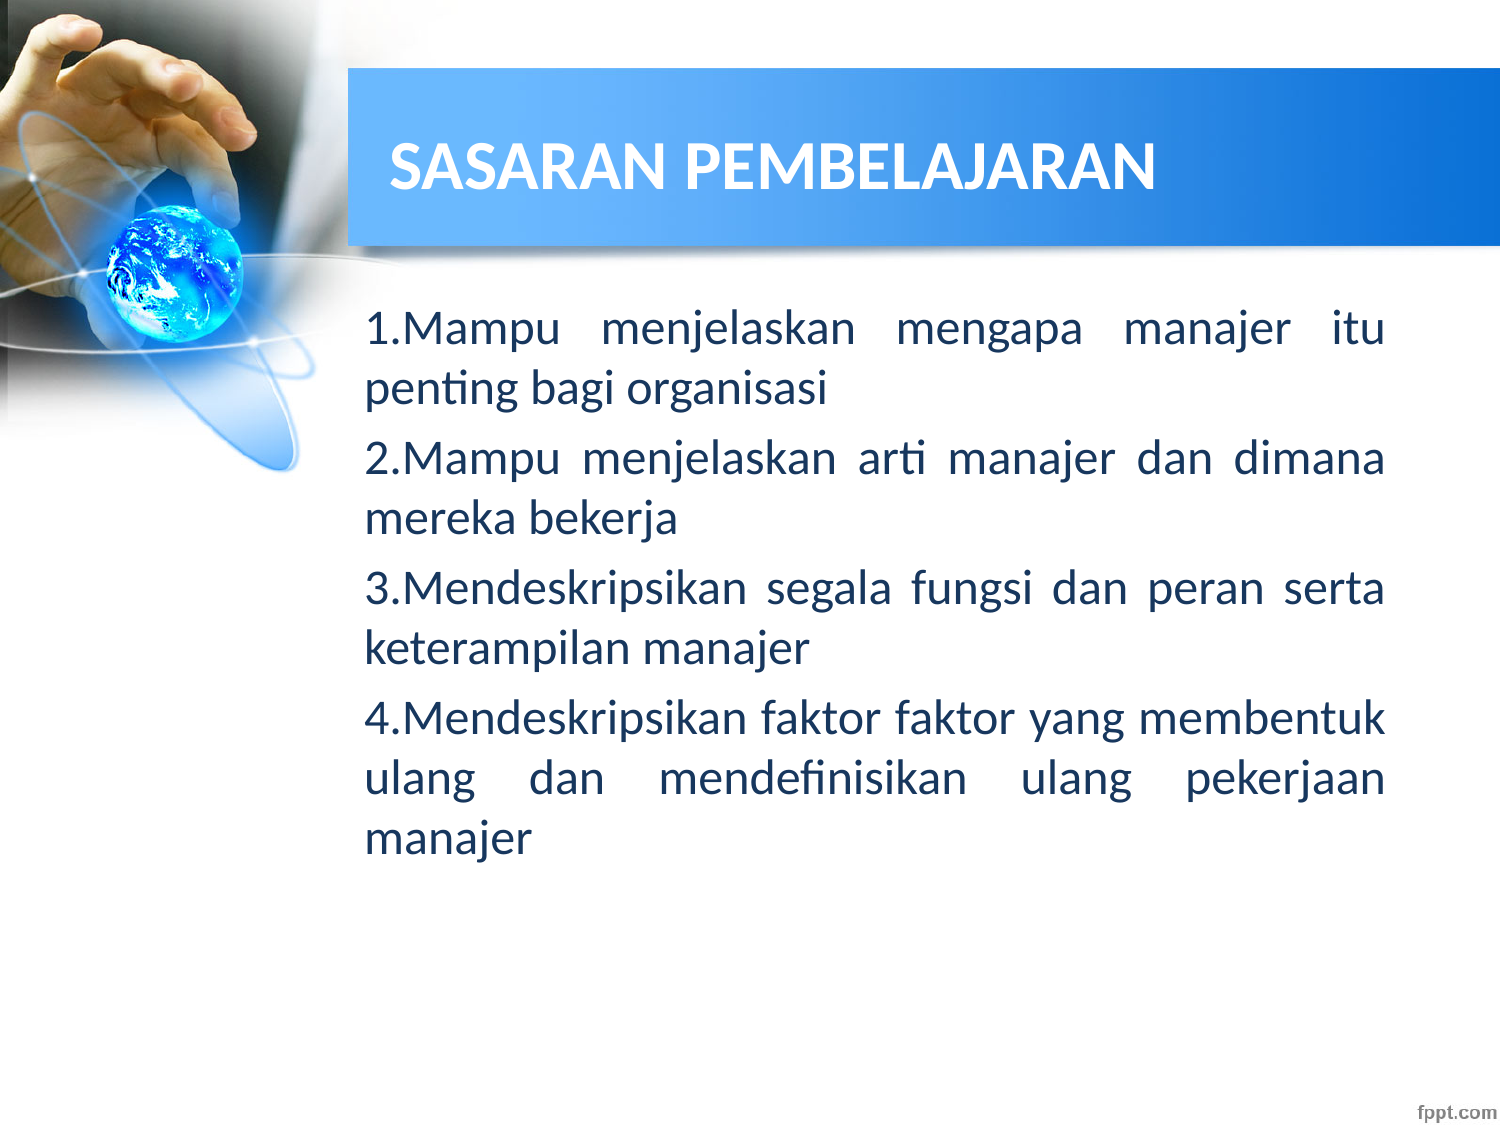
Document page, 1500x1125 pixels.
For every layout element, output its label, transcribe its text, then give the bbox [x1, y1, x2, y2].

title SASARAN PEMBELAJARAN [374, 111, 1452, 212]
list 1.Mampu menjelaskan mengapa manajer itu penting bagi organisasi 2.Mampu menjelaskan arti manajer dan dimana mereka bekerja 3.Mendeskripsikan segala fungsi dan peran serta keterampilan manajer 4.Mendeskripsikan faktor faktor yang membentuk ulang dan mendefinisikan ulang pekerjaan manajer [349, 286, 1402, 1039]
picture [0, 0, 1500, 1125]
